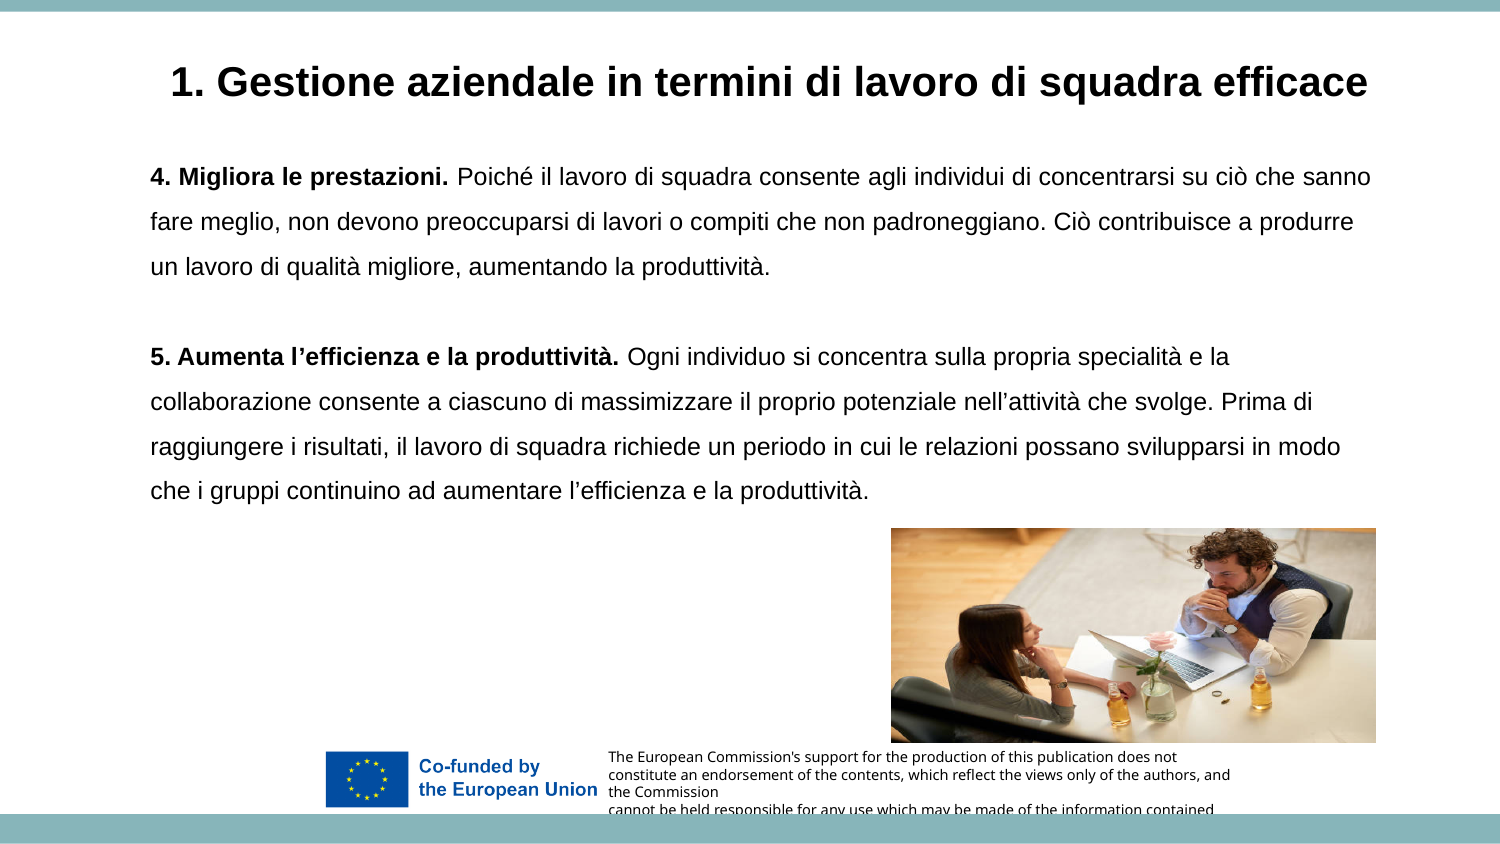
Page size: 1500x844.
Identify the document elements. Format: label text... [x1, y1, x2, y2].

picture [891, 527, 1377, 743]
text_box 1. Gestione aziendale in termini di lavoro di squadra efficace [155, 43, 1388, 113]
picture [322, 748, 618, 811]
text_box 4. Migliora le prestazioni. Poiché il lavoro di squadra consente agli individui di concentrarsi su ciò che sanno fare meglio, non devono preoccuparsi di lavori o compiti che non padroneggiano. Ciò contribuisce a produrre un lavoro di qualità migliore, aumentando la produttività. 5. Aumenta l’efficienza e la produttività. Ogni individuo si concentra sulla propria specialità e la collaborazione consente a ciascuno di massimizzare il proprio potenziale nell’attività che svolge. Prima di raggiungere i risultati, il lavoro di squadra richiede un periodo in cui le relazioni possano svilupparsi in modo che i gruppi continuino ad aumentare l’efficienza e la produttività. [135, 138, 1388, 513]
